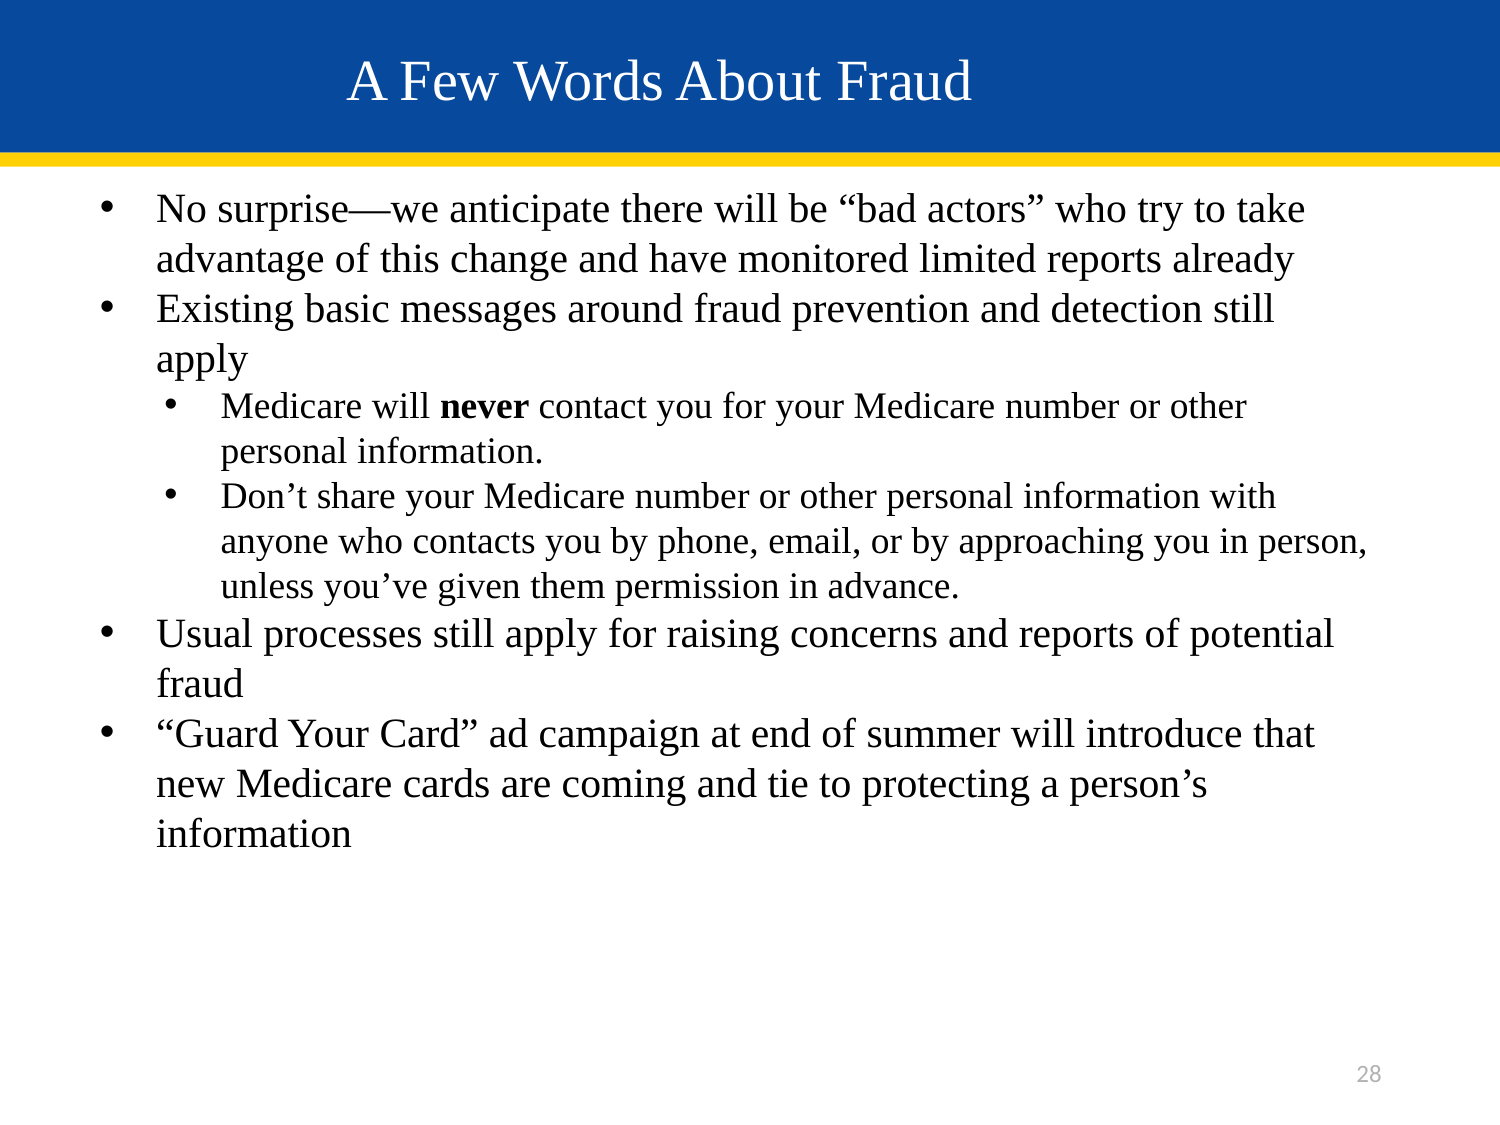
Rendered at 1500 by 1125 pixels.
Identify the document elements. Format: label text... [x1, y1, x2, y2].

slide_number 28 [1059, 1042, 1397, 1103]
title A Few Words About Fraud [312, 42, 1007, 116]
list No surprise—we anticipate there will be “bad actors” who try to take advantage of this change and have monitored limited reports already Existing basic messages around fraud prevention and detection still apply Medicare will never contact you for your Medicare number or other personal information. Don’t share your Medicare number or other personal information with anyone who contacts you by phone, email, or by approaching you in person, unless you’ve given them permission in advance. Usual processes still apply for raising concerns and reports of potential fraud “Guard Your Card” ad campaign at end of summer will introduce that new Medicare cards are coming and tie to protecting a person’s information [97, 181, 1403, 909]
